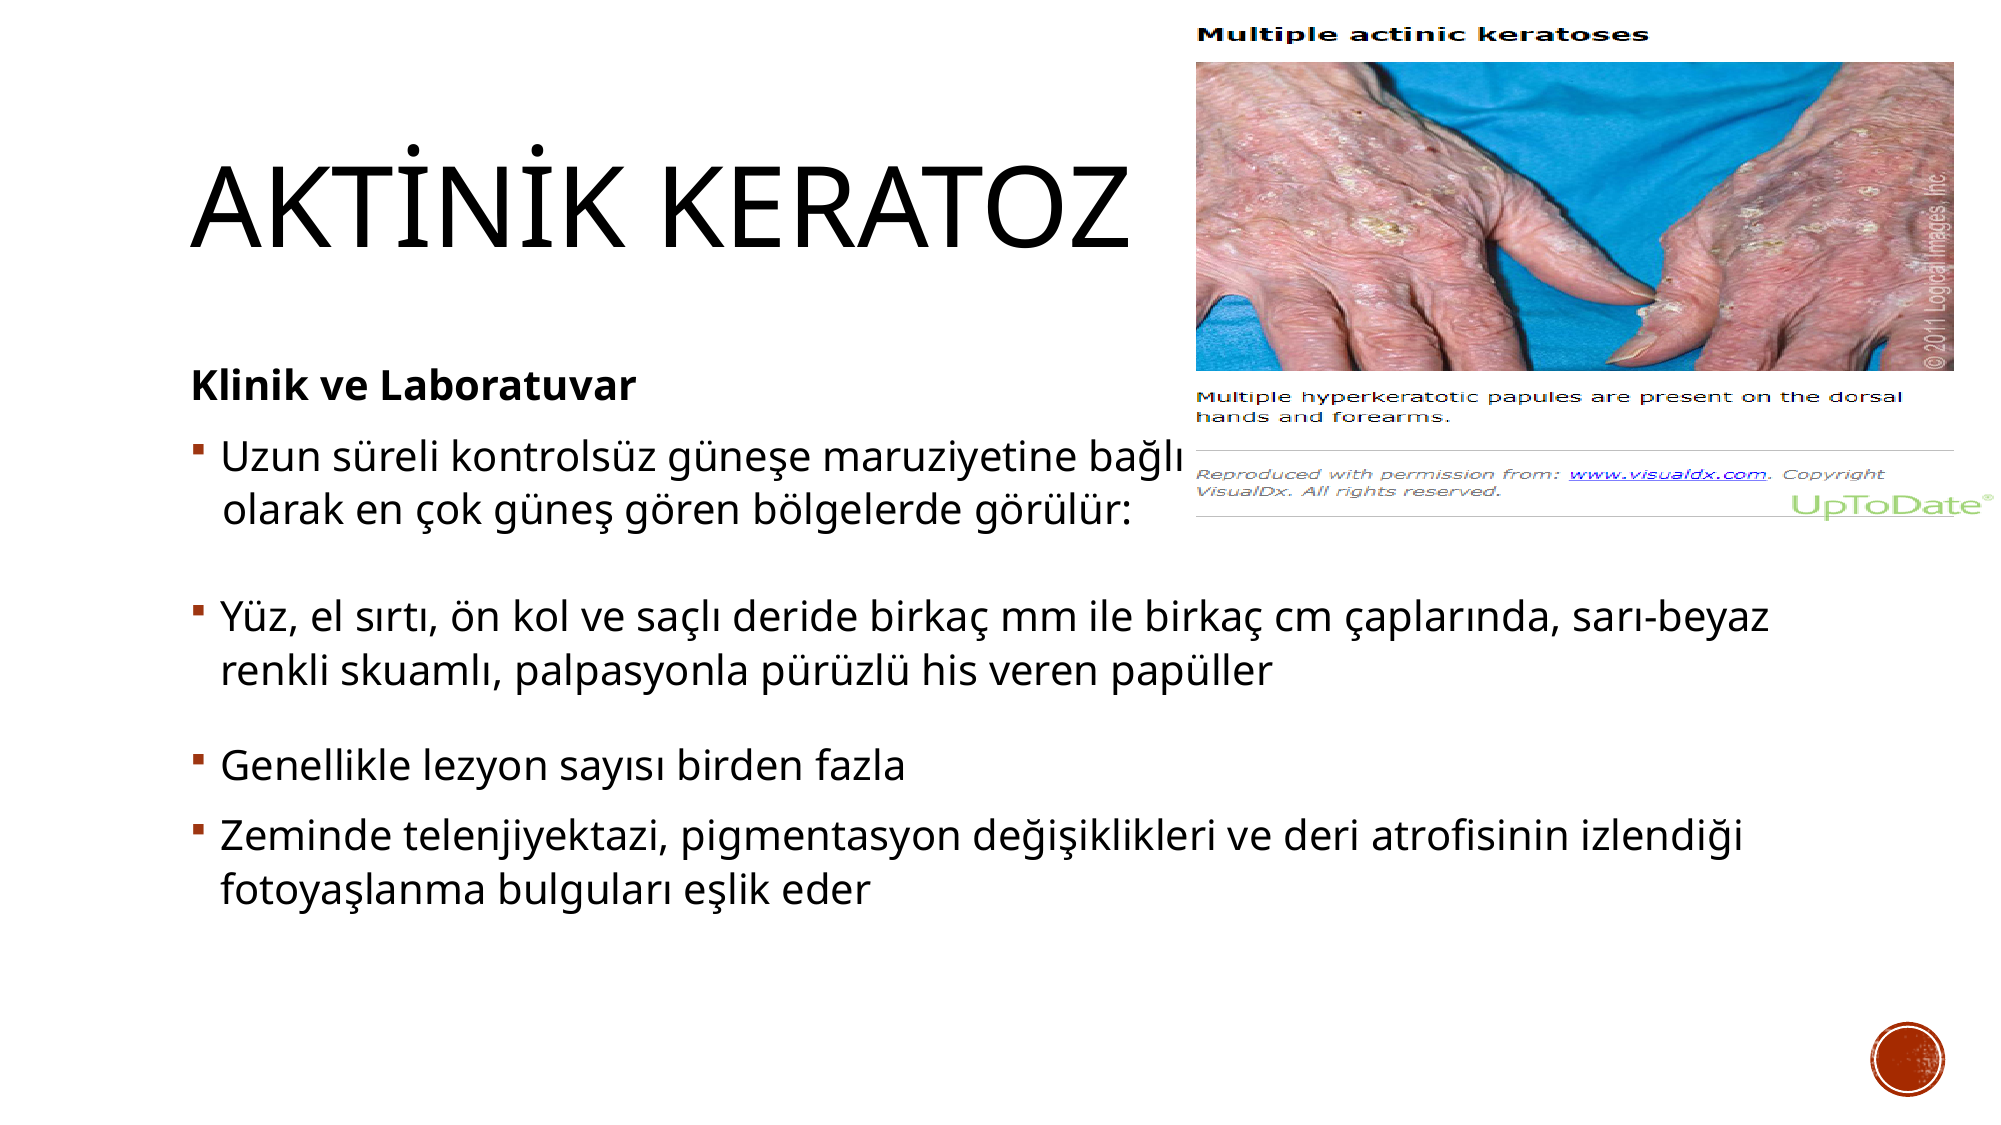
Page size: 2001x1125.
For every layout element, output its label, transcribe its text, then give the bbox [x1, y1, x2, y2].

picture [1182, 0, 2000, 524]
title Aktinik keratoz [175, 79, 1182, 344]
list Klinik ve Laboratuvar Uzun süreli kontrolsüz güneşe maruziyetine bağlı olarak en çok güneş gören bölgelerde görülür: Yüz, el sırtı, ön kol ve saçlı deride birkaç mm ile birkaç cm çaplarında, sarı-beyaz renkli skuamlı, palpasyonla pürüzlü his veren papüller Genellikle lezyon sayısı birden fazla Zeminde telenjiyektazi, pigmentasyon değişiklikleri ve deri atrofisinin izlendiği fotoyaşlanma bulguları eşlik eder [175, 348, 1826, 1013]
